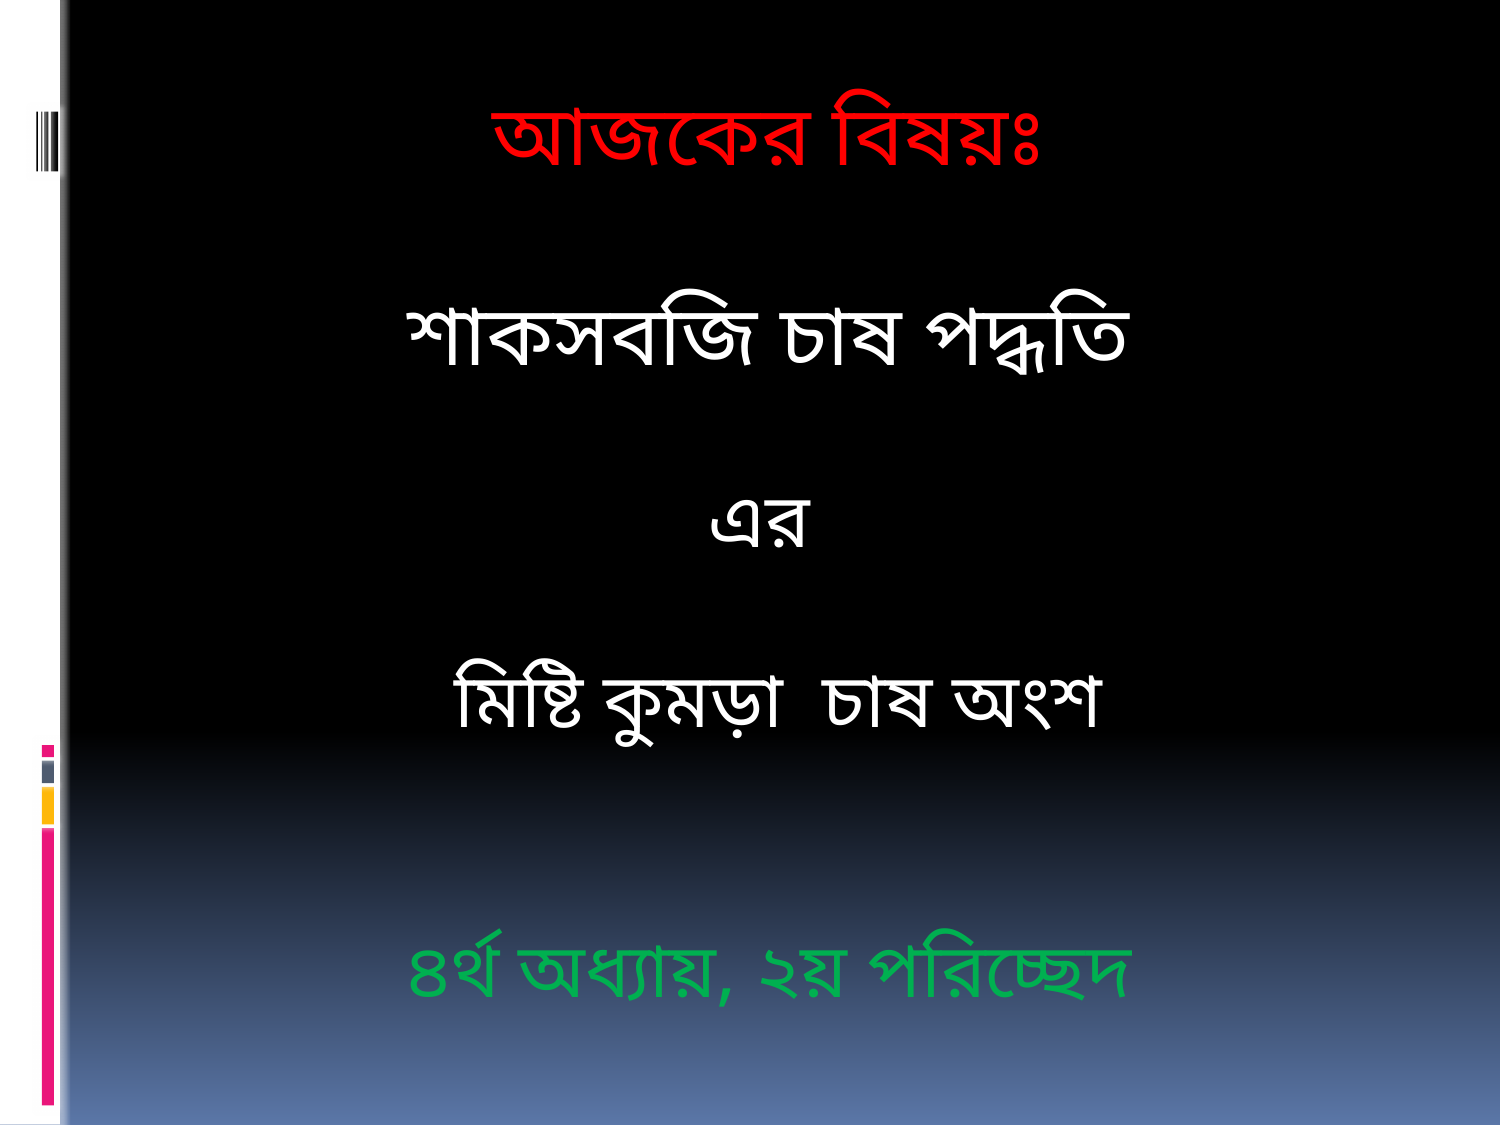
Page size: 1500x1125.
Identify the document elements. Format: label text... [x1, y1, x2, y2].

text_box আজকের বিষয়ঃ শাকসবজি চাষ পদ্ধতি এর মিষ্টি কুমড়া চাষ অংশ ৪র্থ অধ্যায়, ২য় পরিচ্ছেদ [112, 75, 1425, 1020]
